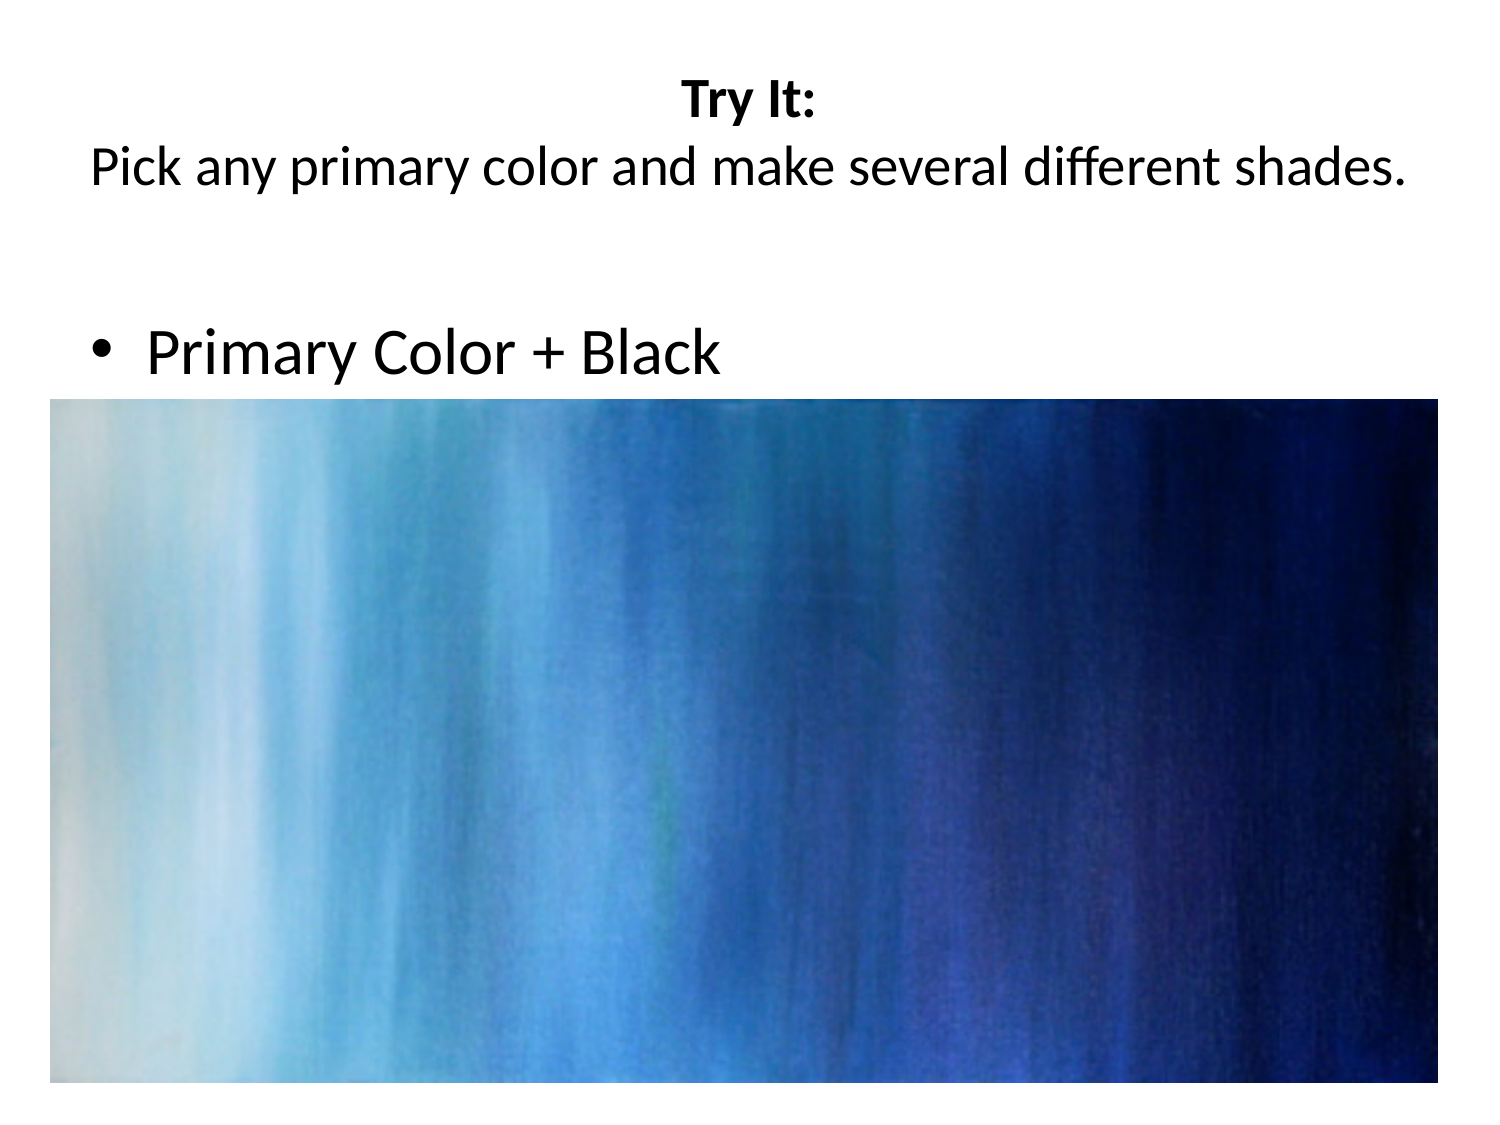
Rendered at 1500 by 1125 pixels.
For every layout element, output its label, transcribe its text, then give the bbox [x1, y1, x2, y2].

text_box [25, 0, 838, 209]
picture [49, 399, 1438, 1084]
list Primary Color + Black [75, 299, 1425, 398]
title Try It: Pick any primary color and make several different shades. [75, 24, 1425, 233]
